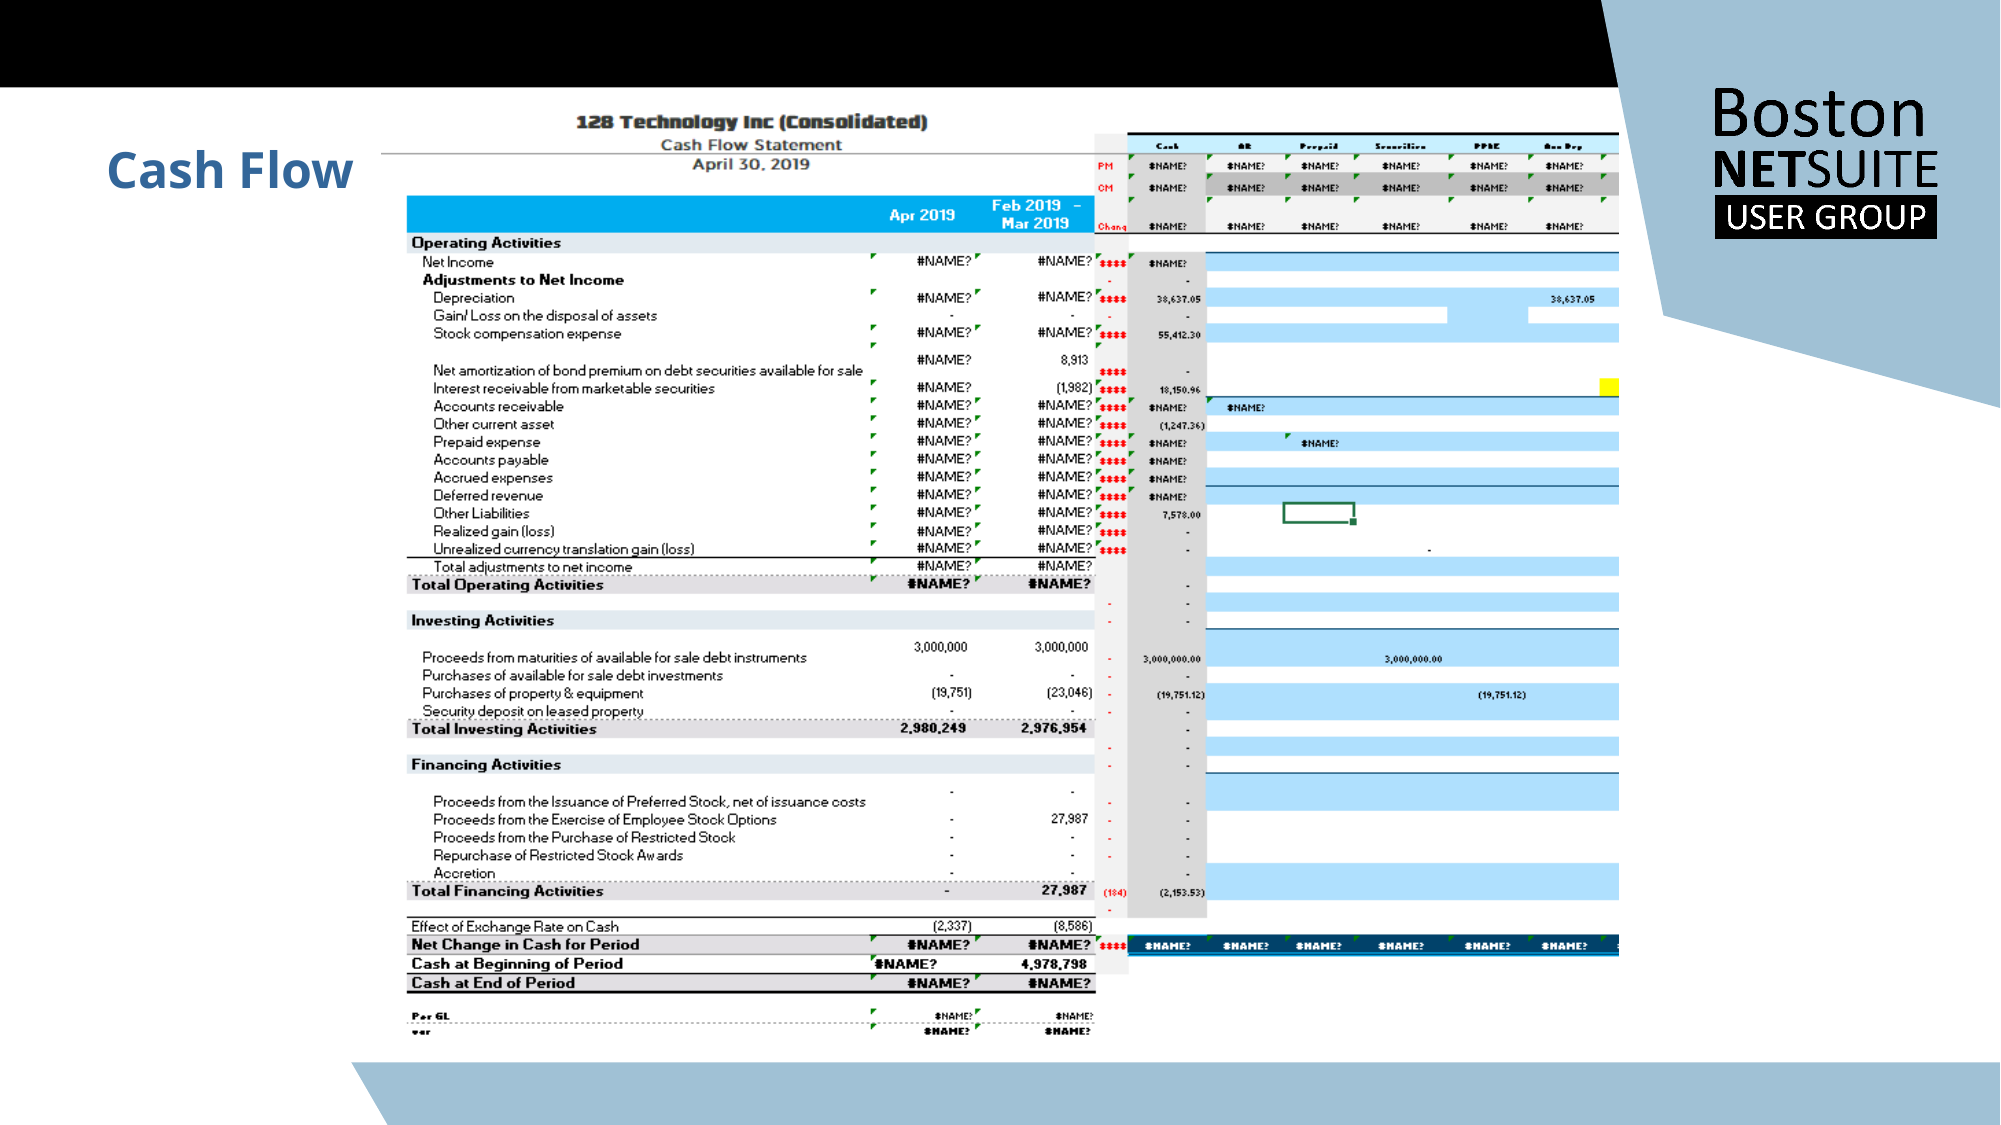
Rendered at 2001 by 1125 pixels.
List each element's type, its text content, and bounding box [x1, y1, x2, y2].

picture [1712, 87, 1938, 240]
picture [380, 112, 1619, 1039]
list Cash Flow [91, 131, 375, 200]
